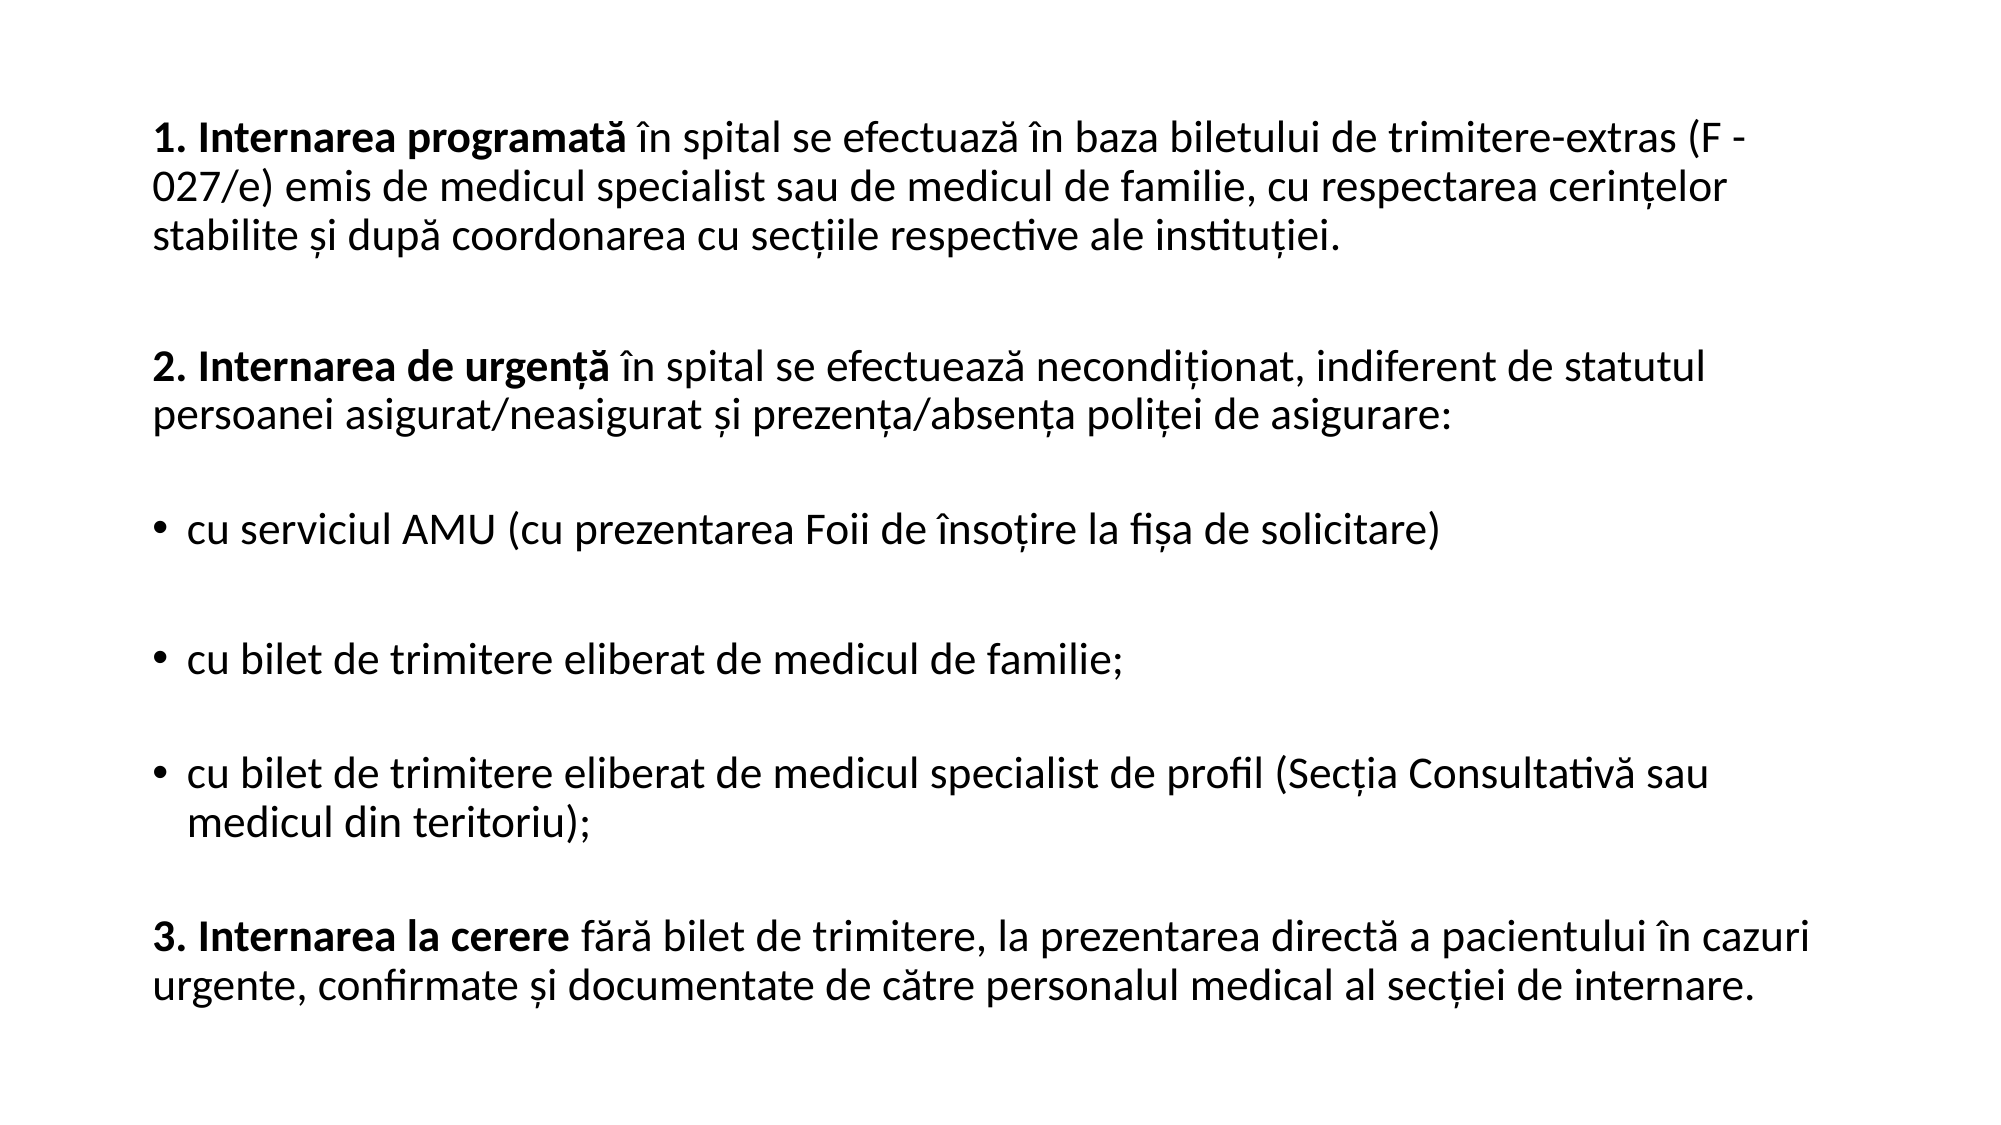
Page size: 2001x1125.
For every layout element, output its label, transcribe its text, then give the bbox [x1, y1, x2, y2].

list 1. Internarea programată în spital se efectuază în baza biletului de trimitere-extras (F - 027/e) emis de medicul specialist sau de medicul de familie, cu respectarea cerințelor stabilite și după coordonarea cu secțiile respective ale instituției. 2. Internarea de urgenţă în spital se efectuează necondiţionat, indiferent de statutul persoanei asigurat/neasigurat şi prezenţa/absenţa poliţei de asigurare: cu serviciul AMU (cu prezentarea Foii de însoțire la fișa de solicitare) cu bilet de trimitere eliberat de medicul de familie; cu bilet de trimitere eliberat de medicul specialist de profil (Secția Consultativă sau medicul din teritoriu); 3. Internarea la cerere fără bilet de trimitere, la prezentarea directă a pacientului în cazuri urgente, confirmate şi documentate de către personalul medical al secţiei de internare. [137, 106, 1863, 1065]
